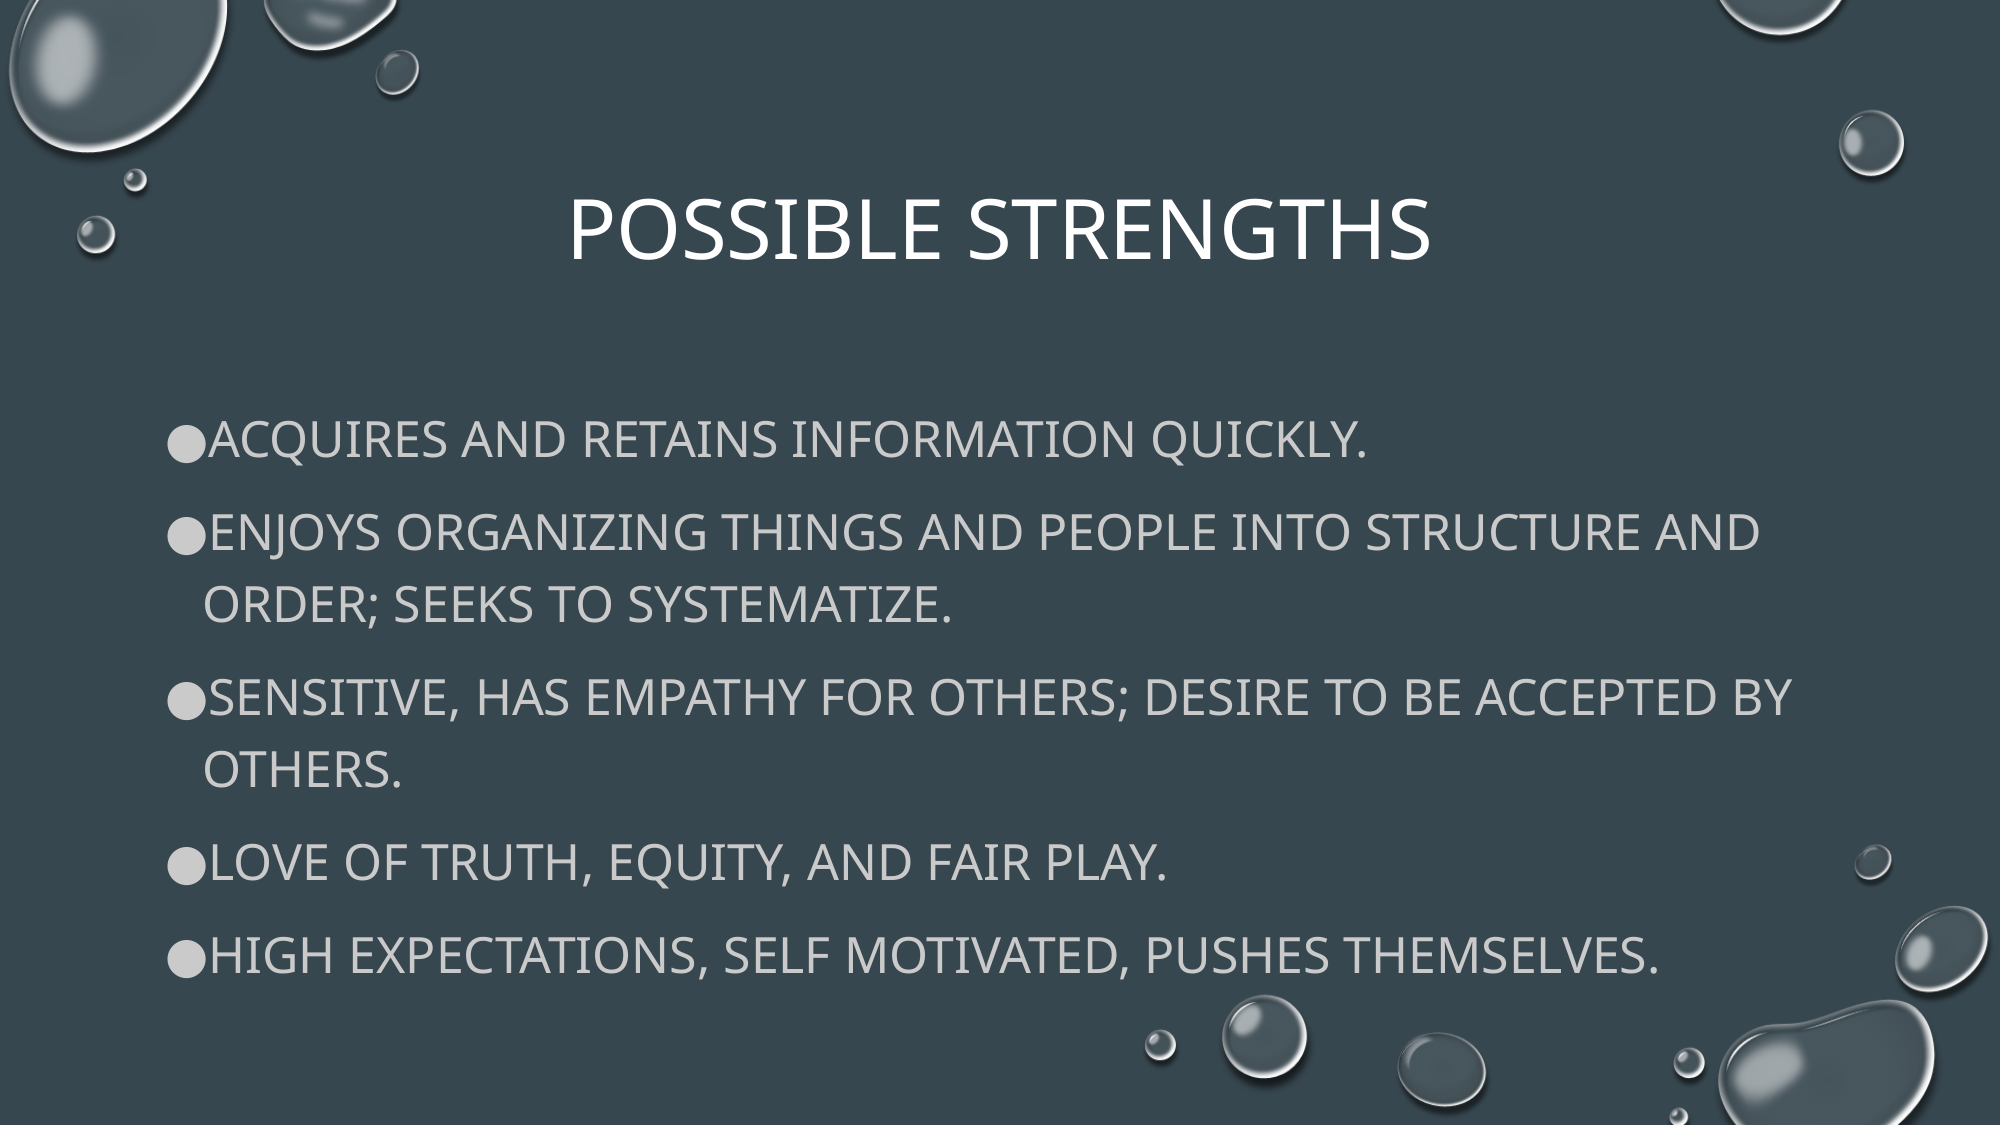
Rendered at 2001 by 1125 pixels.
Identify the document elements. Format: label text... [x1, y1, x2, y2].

title POSSIBLE STRENGTHS [149, 101, 1851, 364]
list ACQUIRES AND RETAINS INFORMATION QUICKLY. ENJOYS ORGANIZING THINGS AND PEOPLE INTO STRUCTURE AND ORDER; SEEKS TO SYSTEMATIZE. SENSITIVE, HAS EMPATHY FOR OTHERS; DESIRE TO BE ACCEPTED BY OTHERS. LOVE OF TRUTH, EQUITY, AND FAIR PLAY. HIGH EXPECTATIONS, SELF MOTIVATED, PUSHES THEMSELVES. [149, 388, 1850, 950]
picture [0, 0, 2000, 1125]
